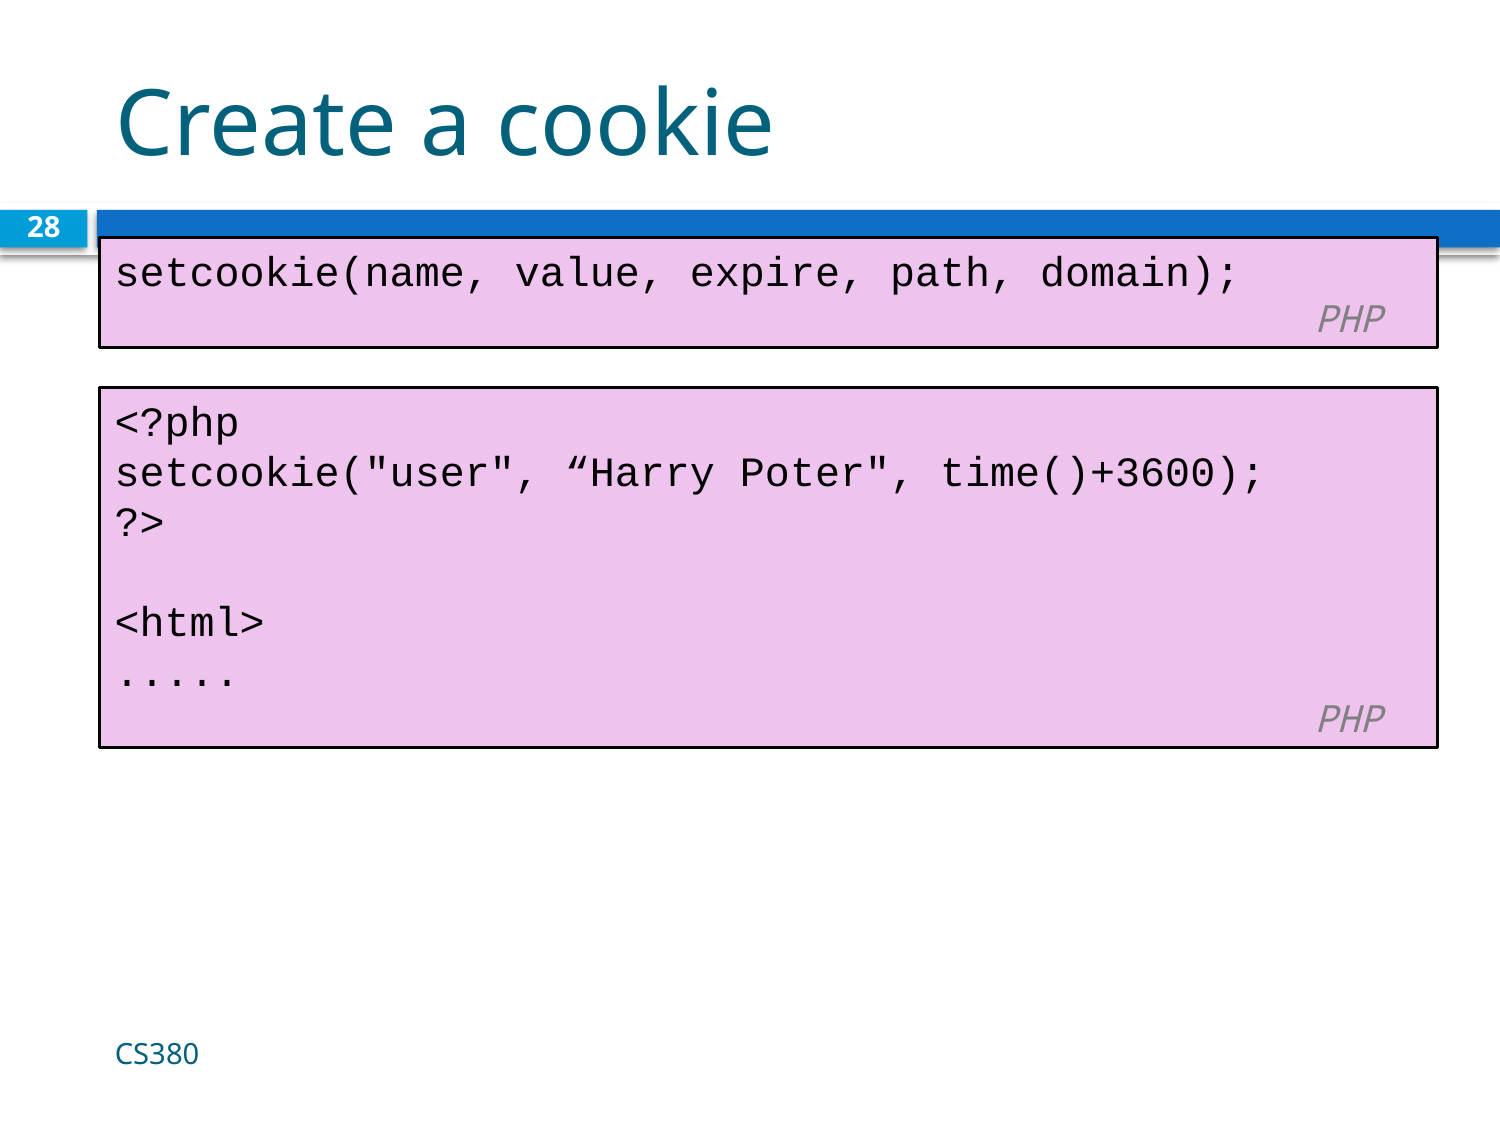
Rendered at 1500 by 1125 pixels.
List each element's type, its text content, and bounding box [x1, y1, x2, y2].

title Create a cookie [100, 37, 1439, 201]
text_box setcookie(name, value, expire, path, domain); PHP [99, 237, 1438, 348]
footer CS380 [99, 1025, 990, 1085]
text_box <?php setcookie("user", “Harry Poter", time()+3600); ?> <html> ..... PHP [99, 387, 1438, 748]
slide_number 28 [0, 208, 88, 249]
